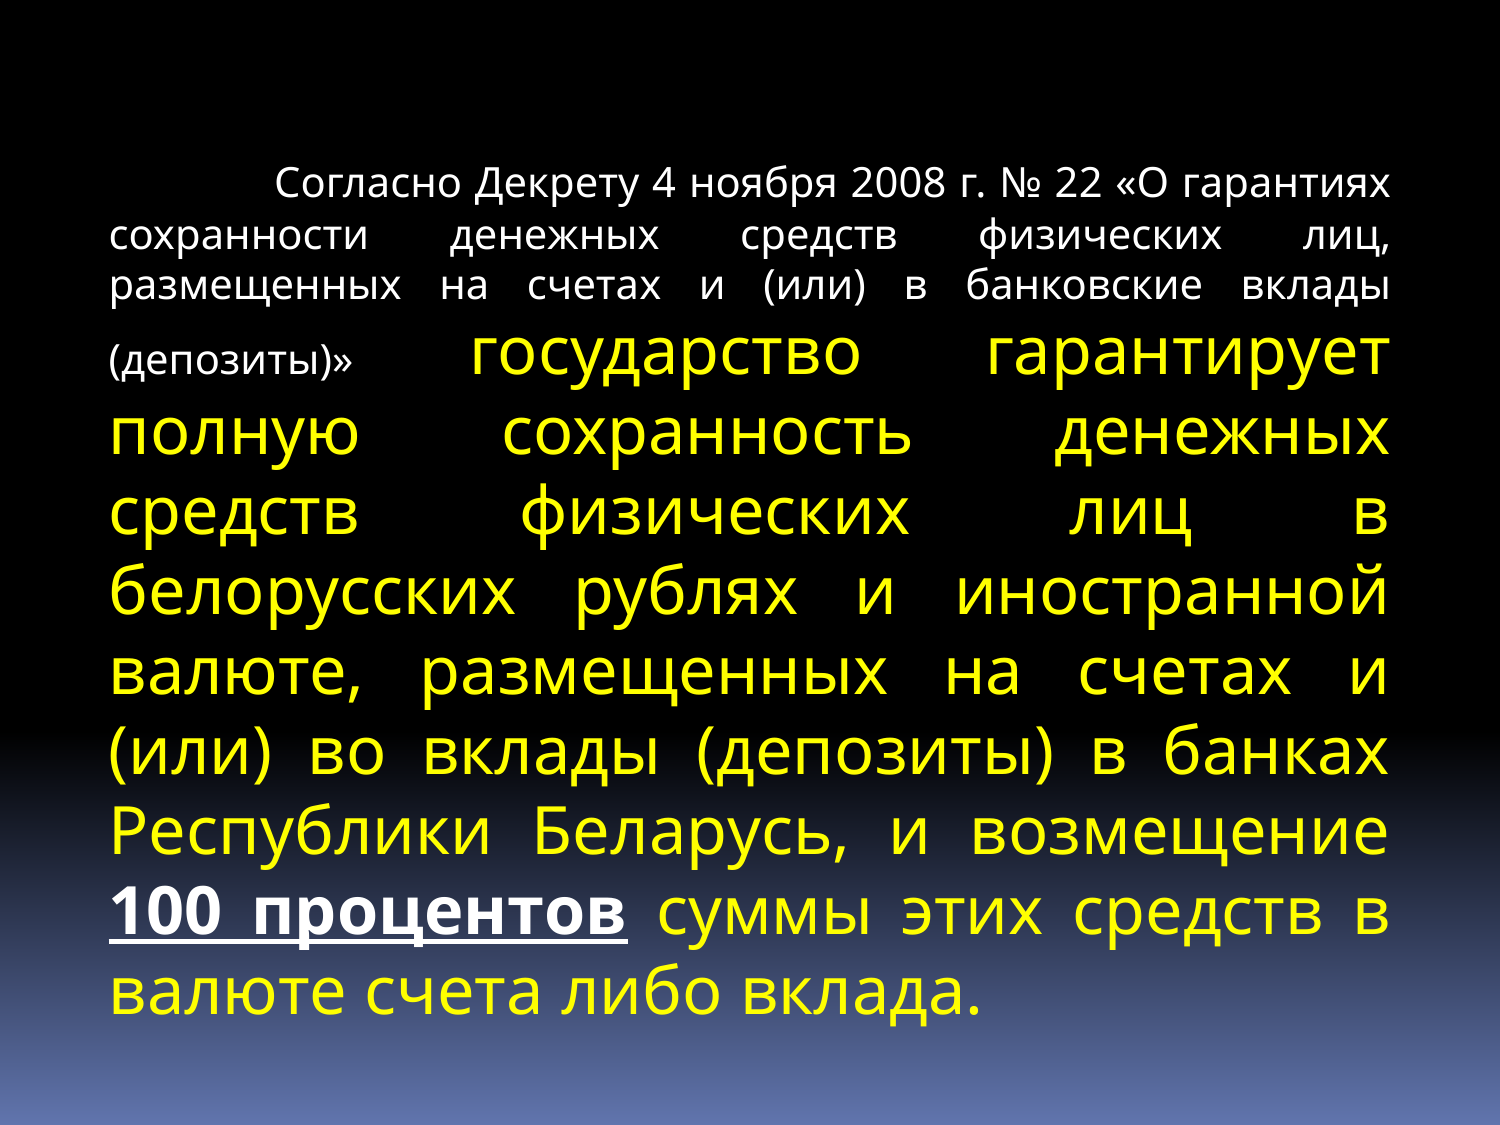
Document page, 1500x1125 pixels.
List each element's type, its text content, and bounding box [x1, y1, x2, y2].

text_box Согласно Декрету 4 ноября 2008 г. № 22 «О гарантиях сохранности денежных средств физических лиц, размещенных на счетах и (или) в банковские вклады (депозиты)» государство гарантирует полную сохранность денежных средств физических лиц в белорусских рублях и иностранной валюте, размещенных на счетах и (или) во вклады (депозиты) в банках Республики Беларусь, и возмещение 100 процентов суммы этих средств в валюте счета либо вклада. [93, 140, 1407, 1035]
